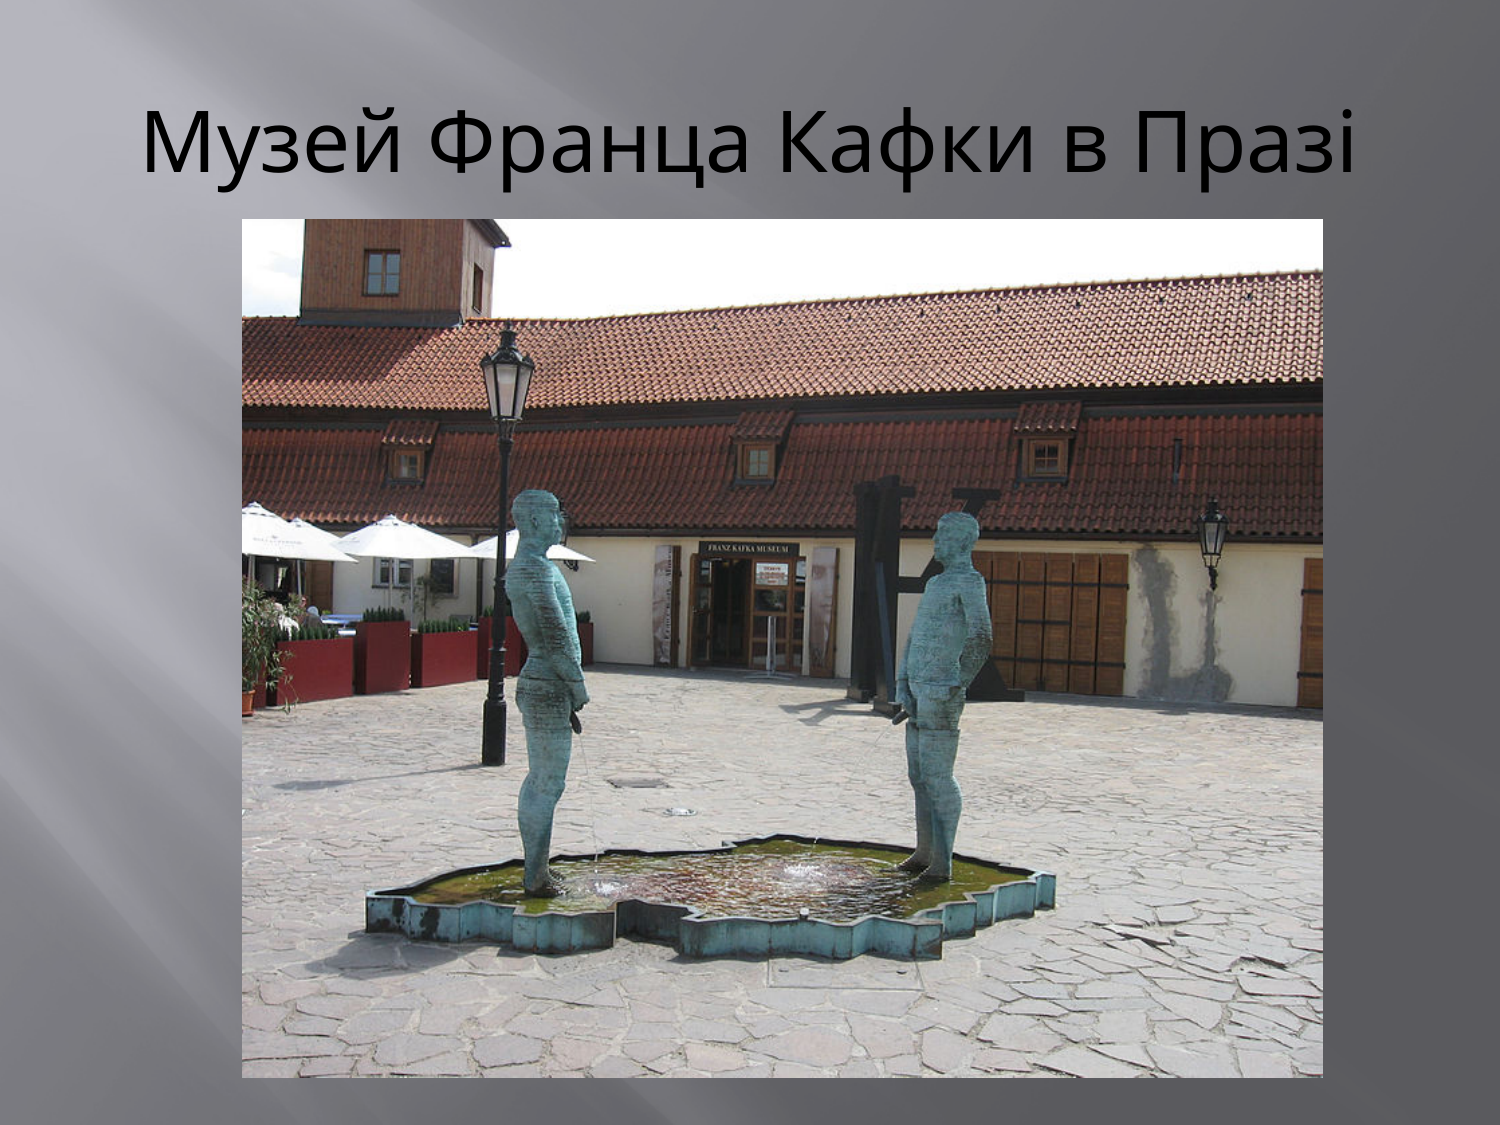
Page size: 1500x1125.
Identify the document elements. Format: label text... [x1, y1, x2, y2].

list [241, 219, 1323, 1078]
title Музей Франца Кафки в Празі [75, 45, 1425, 233]
